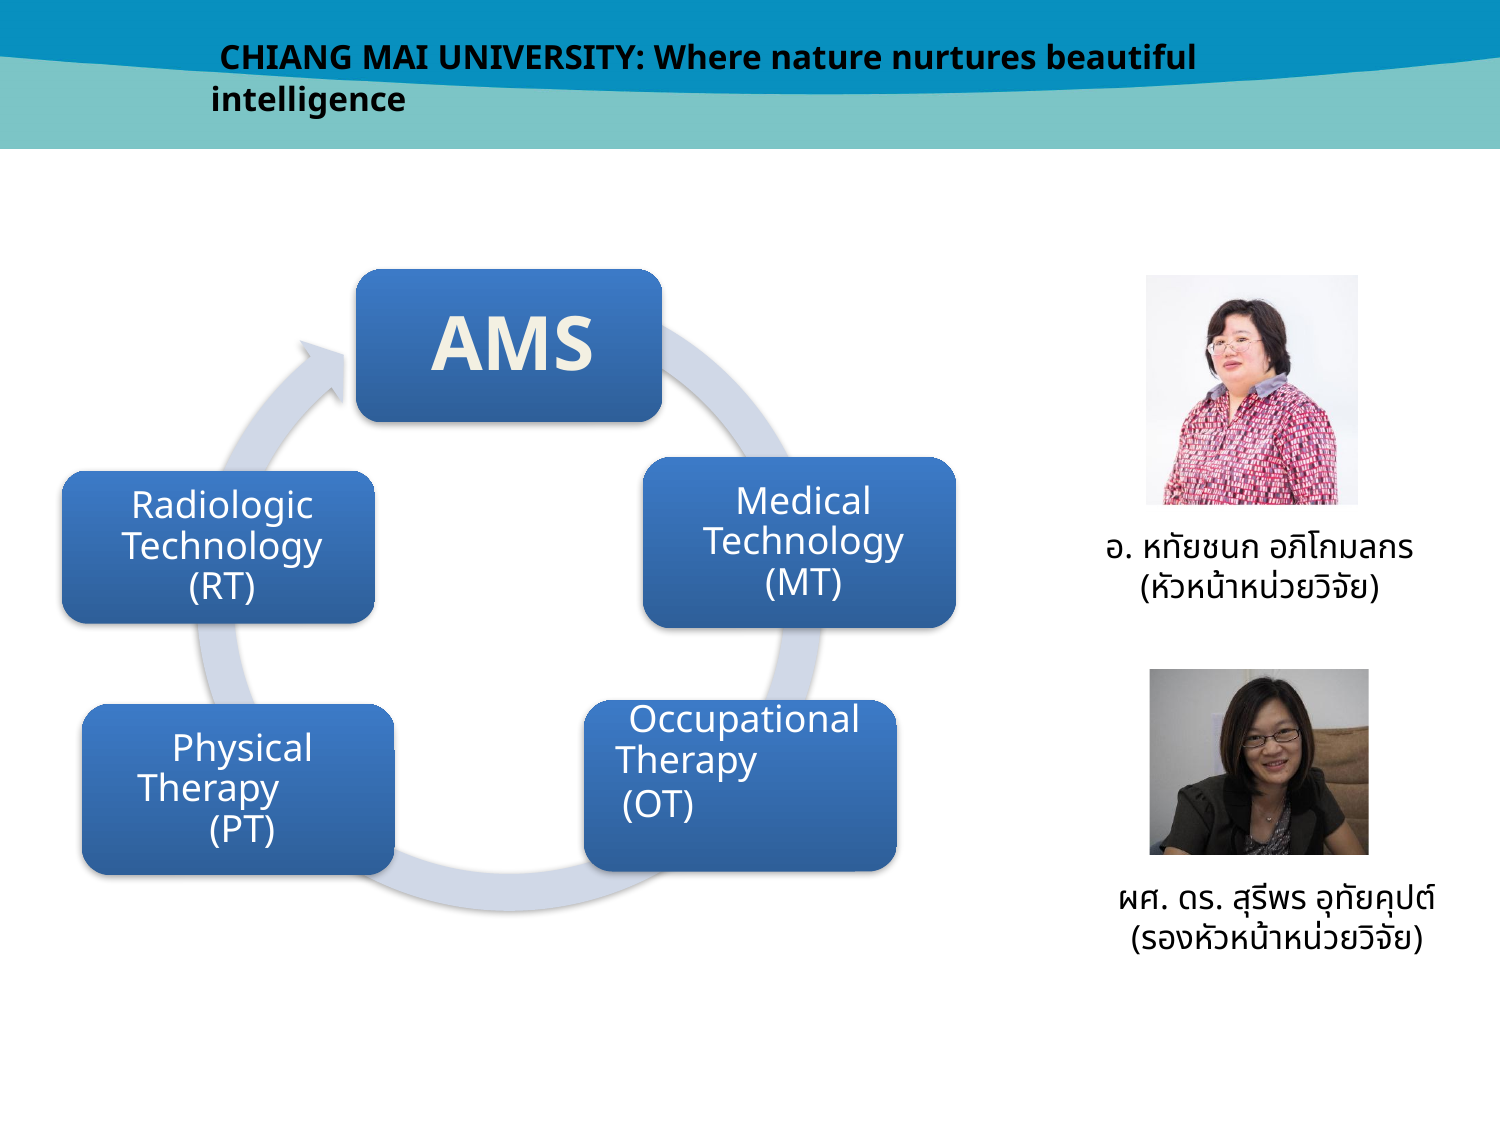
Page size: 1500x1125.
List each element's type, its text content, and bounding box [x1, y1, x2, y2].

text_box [9, 273, 1010, 941]
picture [0, 57, 1500, 149]
text_box ผศ. ดร. สุรีพร อุทัยคุปต์ (รองหัวหน้าหน่วยวิจัย) [979, 869, 1500, 964]
text_box อ. หทัยชนก อภิโกมลกร (หัวหน้าหน่วยวิจัย) [1013, 518, 1500, 613]
picture [1145, 275, 1359, 512]
picture [1149, 669, 1369, 855]
